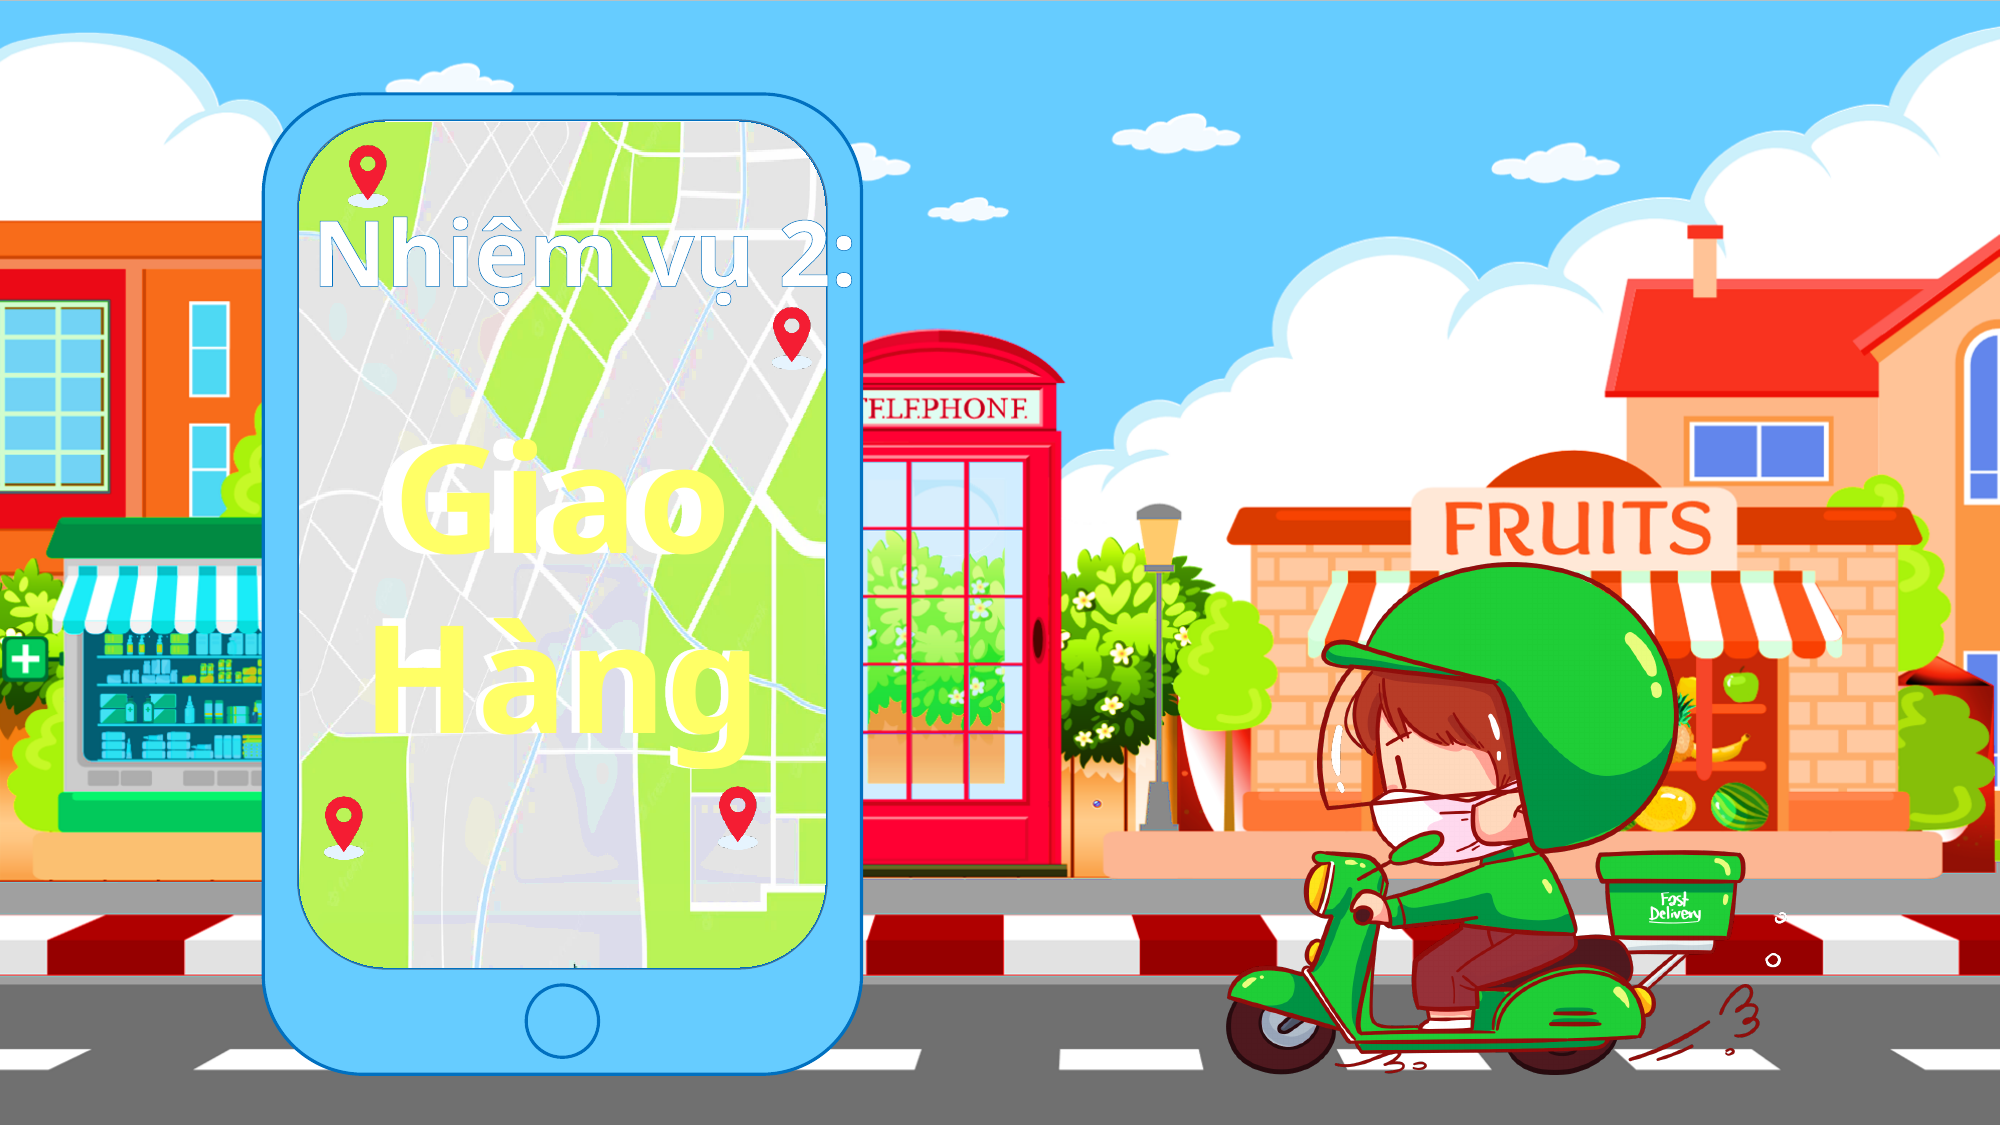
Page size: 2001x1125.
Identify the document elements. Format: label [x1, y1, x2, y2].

text_box [220, 93, 905, 1075]
picture [0, 0, 2000, 1125]
